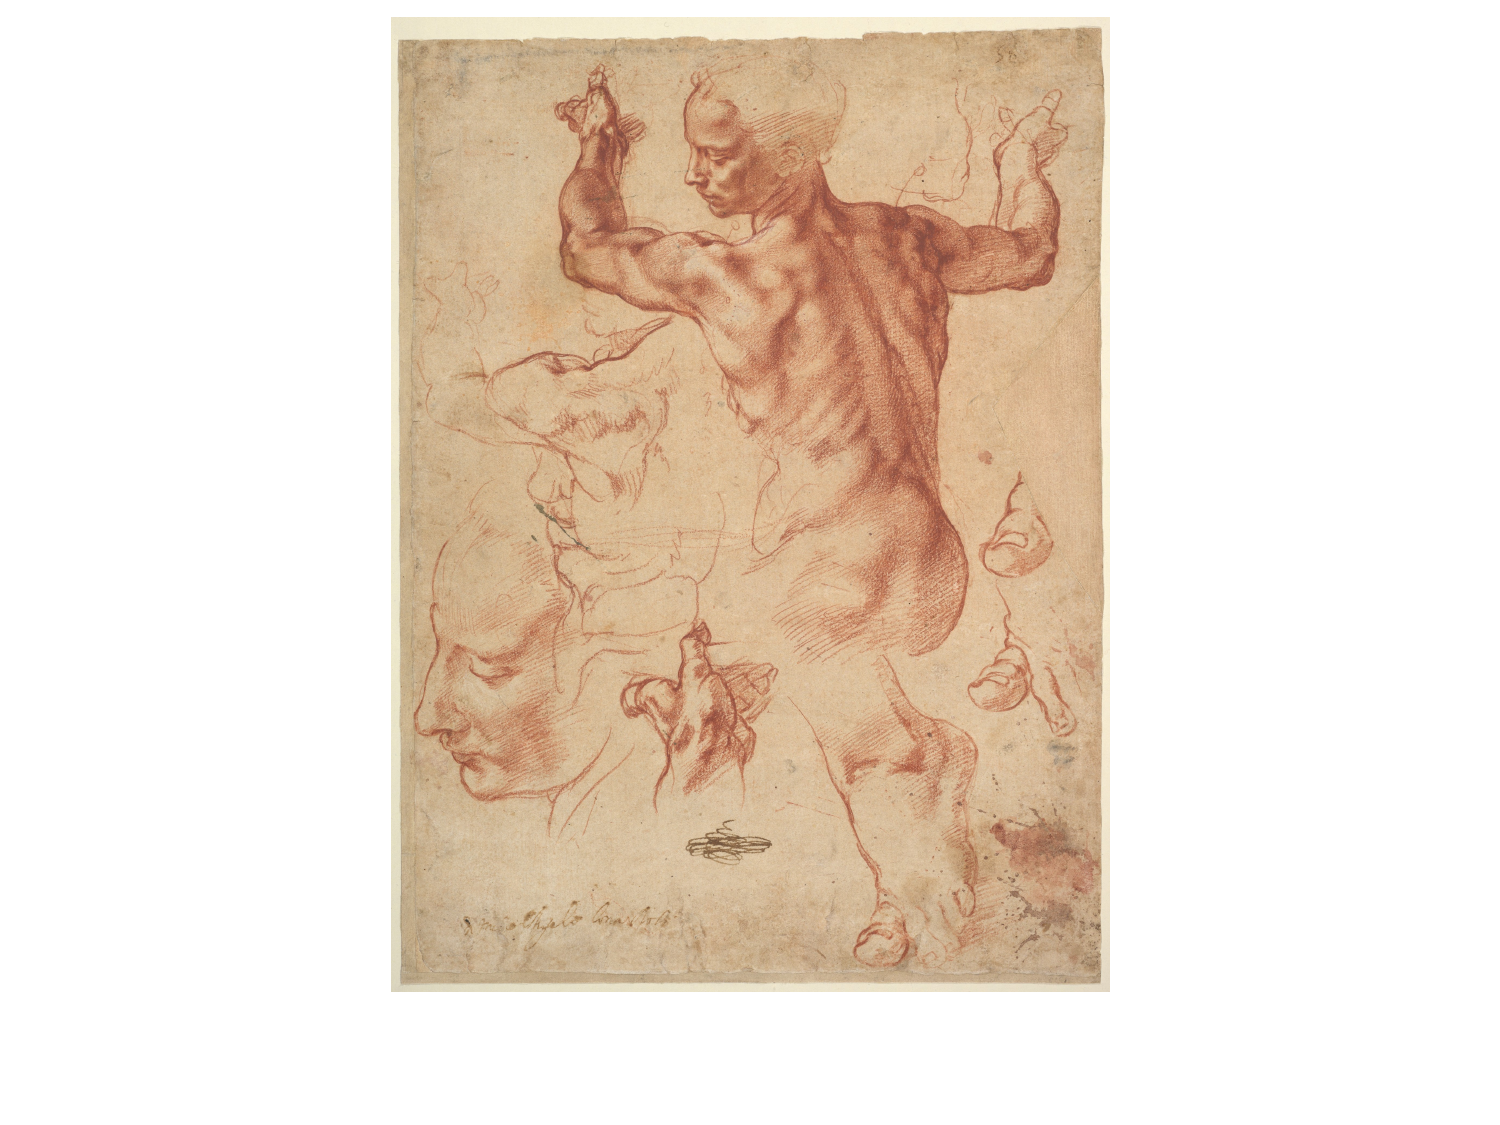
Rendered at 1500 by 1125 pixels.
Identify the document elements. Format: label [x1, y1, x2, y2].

list [0, 17, 1500, 992]
